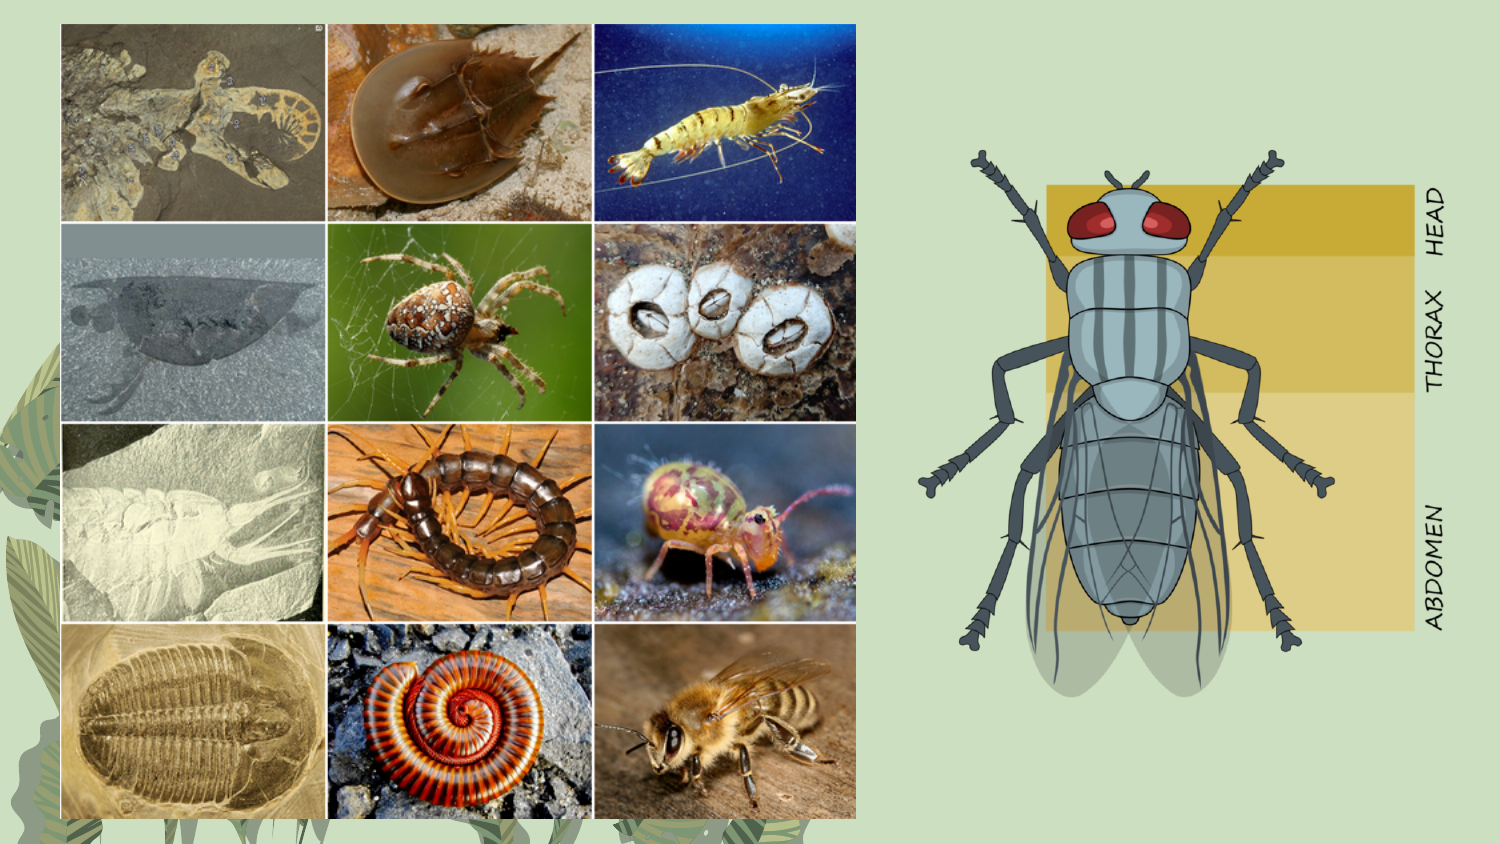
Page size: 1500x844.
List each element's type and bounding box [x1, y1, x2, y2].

picture [60, 24, 856, 819]
picture [889, 120, 1485, 723]
